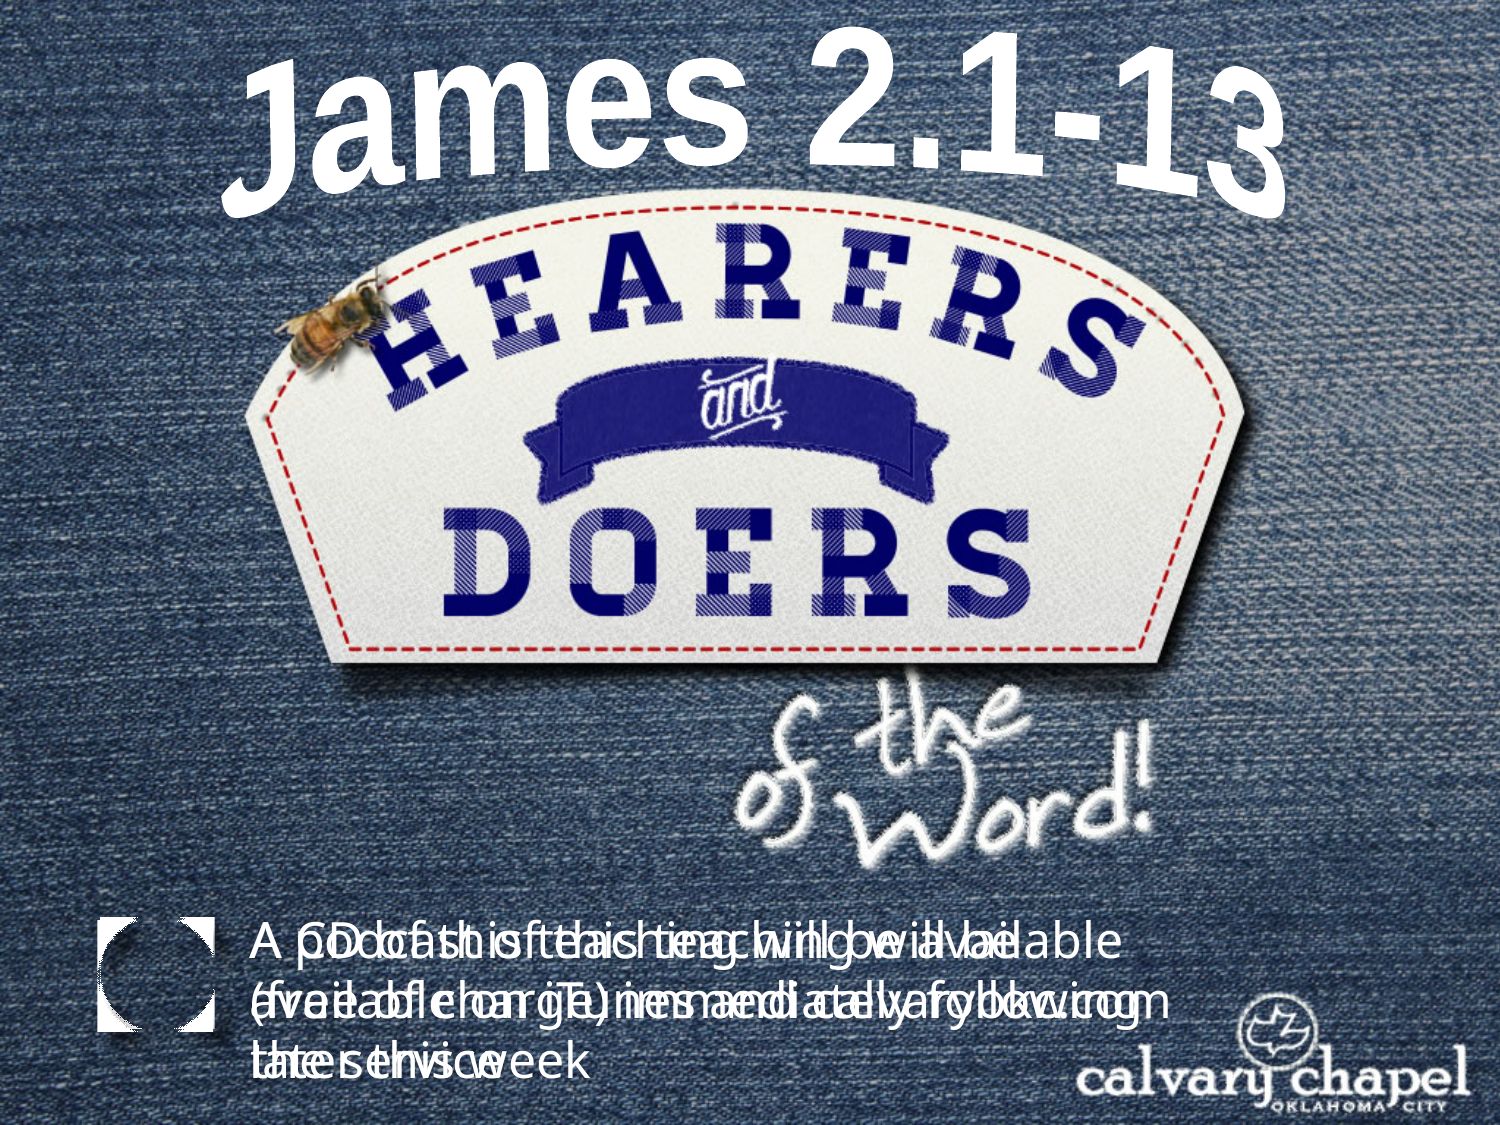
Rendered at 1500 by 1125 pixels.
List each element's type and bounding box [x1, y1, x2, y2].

picture [0, 0, 1500, 1125]
text_box [78, 901, 1224, 1065]
